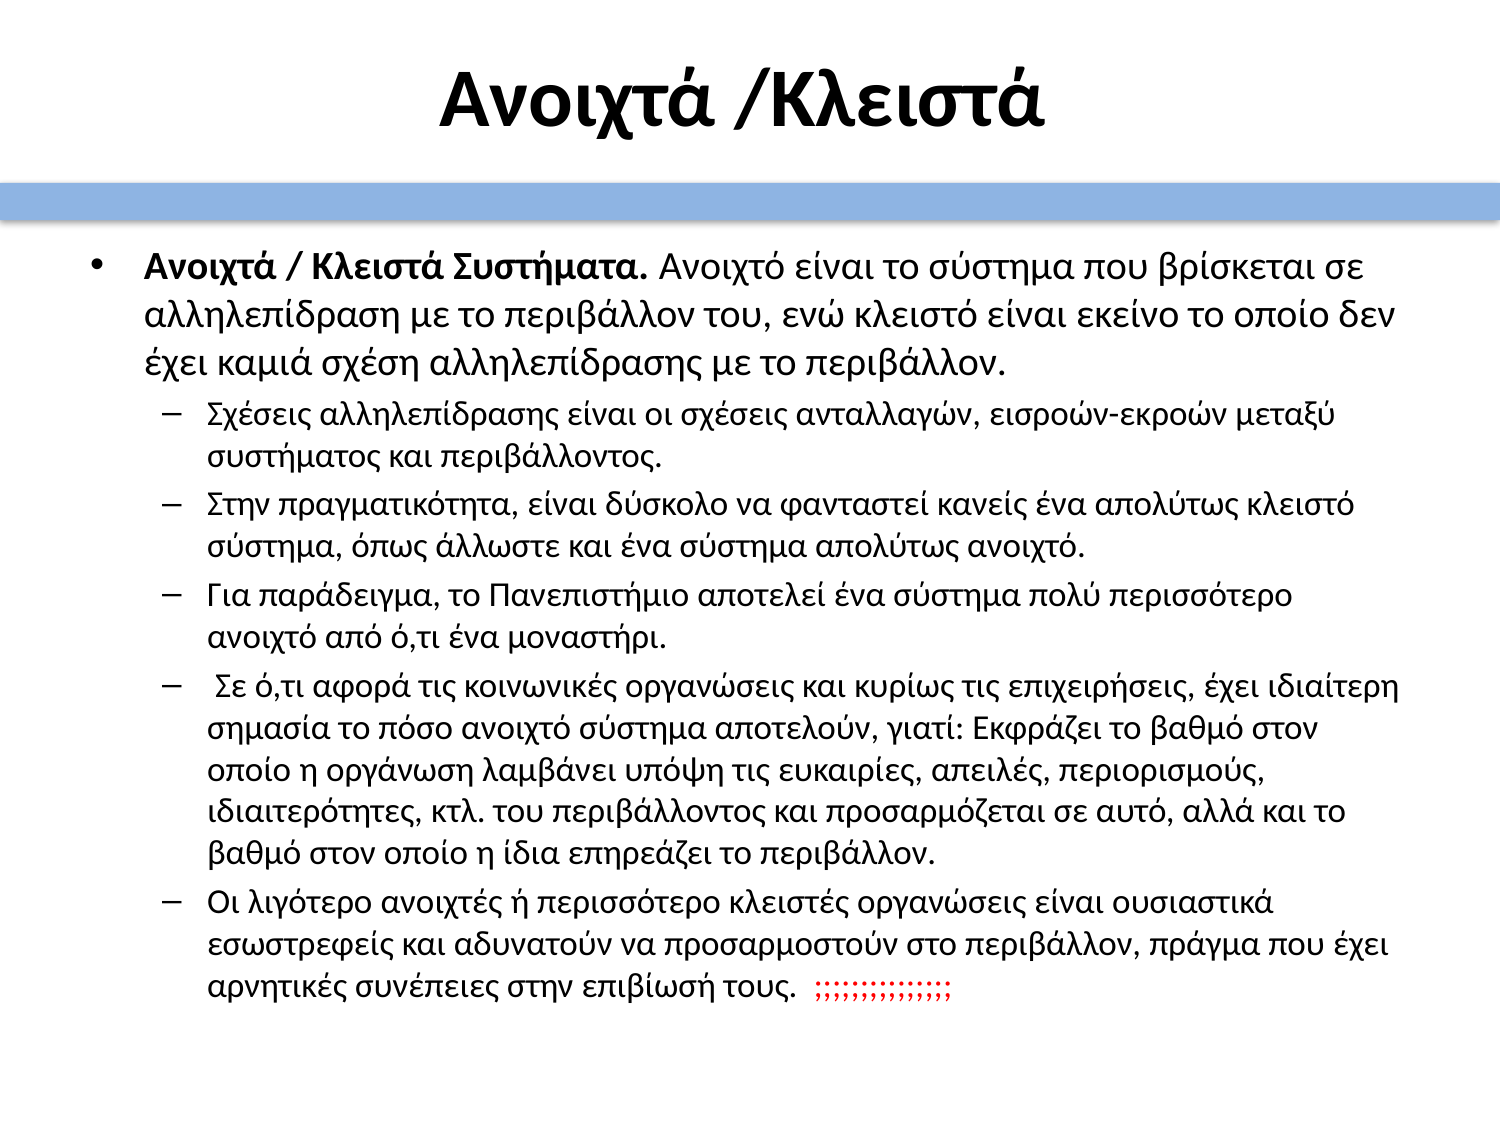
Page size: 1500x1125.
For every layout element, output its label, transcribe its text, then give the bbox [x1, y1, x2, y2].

title Ανοιχτά /Κλειστά [76, 19, 1427, 169]
list Ανοιχτά / Κλειστά Συστήματα. Ανοιχτό είναι το σύστημα που βρίσκεται σε αλληλεπίδραση με το περιβάλλον του, ενώ κλειστό είναι εκείνο το οποίο δεν έχει καμιά σχέση αλληλεπίδρασης με το περιβάλλον. Σχέσεις αλληλεπίδρασης είναι οι σχέσεις ανταλλαγών, εισροών-εκροών μεταξύ συστήματος και περιβάλλοντος. Στην πραγματικότητα, είναι δύσκολο να φανταστεί κανείς ένα απολύτως κλειστό σύστημα, όπως άλλωστε και ένα σύστημα απολύτως ανοιχτό. Για παράδειγμα, το Πανεπιστήμιο αποτελεί ένα σύστημα πολύ περισσότερο ανοιχτό από ό,τι ένα μοναστήρι. Σε ό,τι αφορά τις κοινωνικές οργανώσεις και κυρίως τις επιχειρήσεις, έχει ιδιαίτερη σημασία το πόσο ανοιχτό σύστημα αποτελούν, γιατί: Εκφράζει το βαθμό στον οποίο η οργάνωση λαμβάνει υπόψη τις ευκαιρίες, απειλές, περιορισμούς, ιδιαιτερότητες, κτλ. του περιβάλλοντος και προσαρμόζεται σε αυτό, αλλά και το βαθμό στον οποίο η ίδια επηρεάζει το περιβάλλον. Οι λιγότερο ανοιχτές ή περισσότερο κλειστές οργανώσεις είναι ουσιαστικά εσωστρεφείς και αδυνατούν να προσαρμοστούν στο περιβάλλον, πράγμα που έχει αρνητικές συνέπειες στην επιβίωσή τους. ;;;;;;;;;;;;;;; [75, 231, 1425, 1024]
